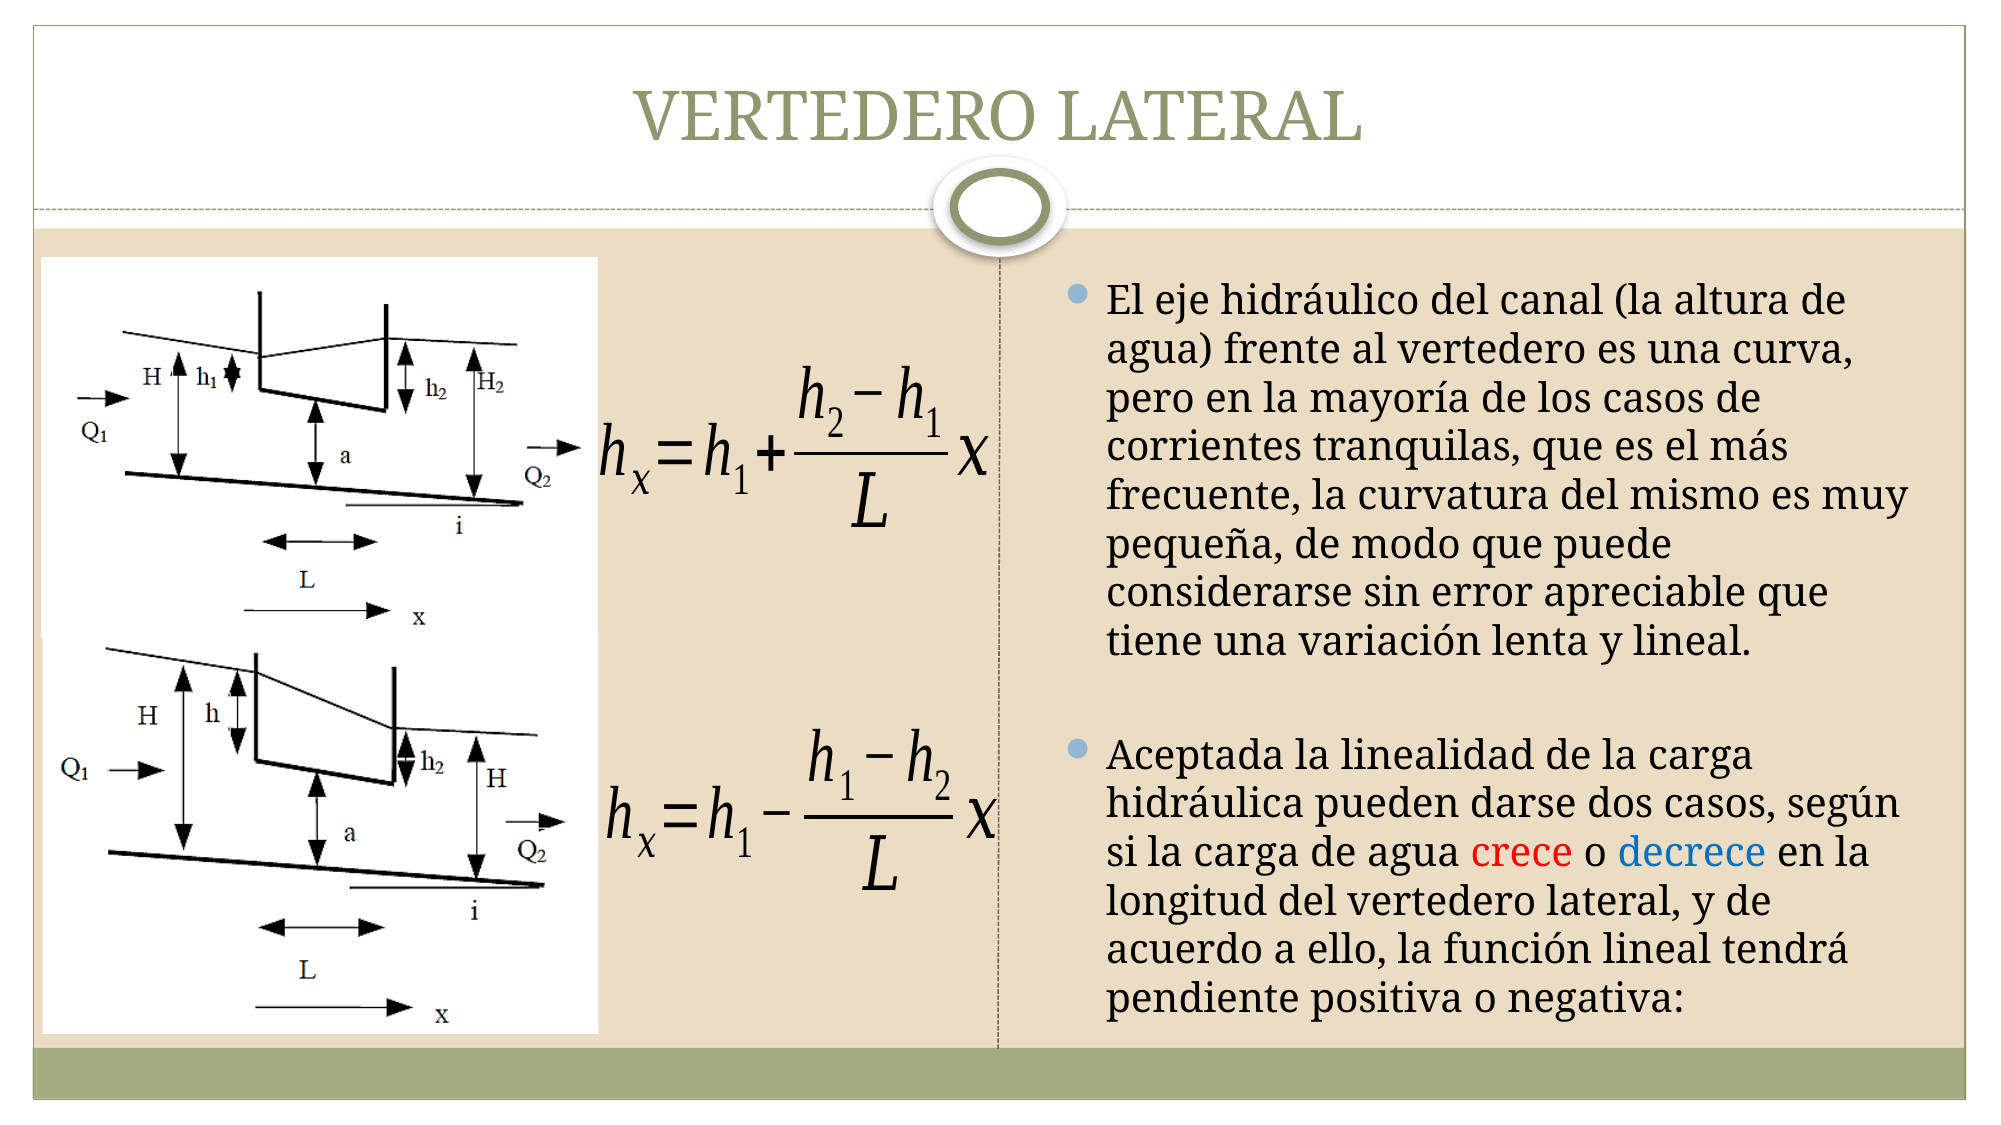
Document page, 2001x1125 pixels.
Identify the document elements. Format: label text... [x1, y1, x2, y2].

title VERTEDERO LATERAL [66, 37, 1933, 162]
list El eje hidráulico del canal (la altura de agua) frente al vertedero es una curva, pero en la mayoría de los casos de corrientes tranquilas, que es el más frecuente, la curvatura del mismo es muy pequeña, de modo que puede considerarse sin error apreciable que tiene una variación lenta y lineal. Aceptada la linealidad de la carga hidráulica pueden darse dos casos, según si la carga de agua crece o decrece en la longitud del vertedero lateral, y de acuerdo a ello, la función lineal tendrá pendiente positiva o negativa: [1050, 266, 1934, 1035]
picture [41, 257, 599, 1034]
